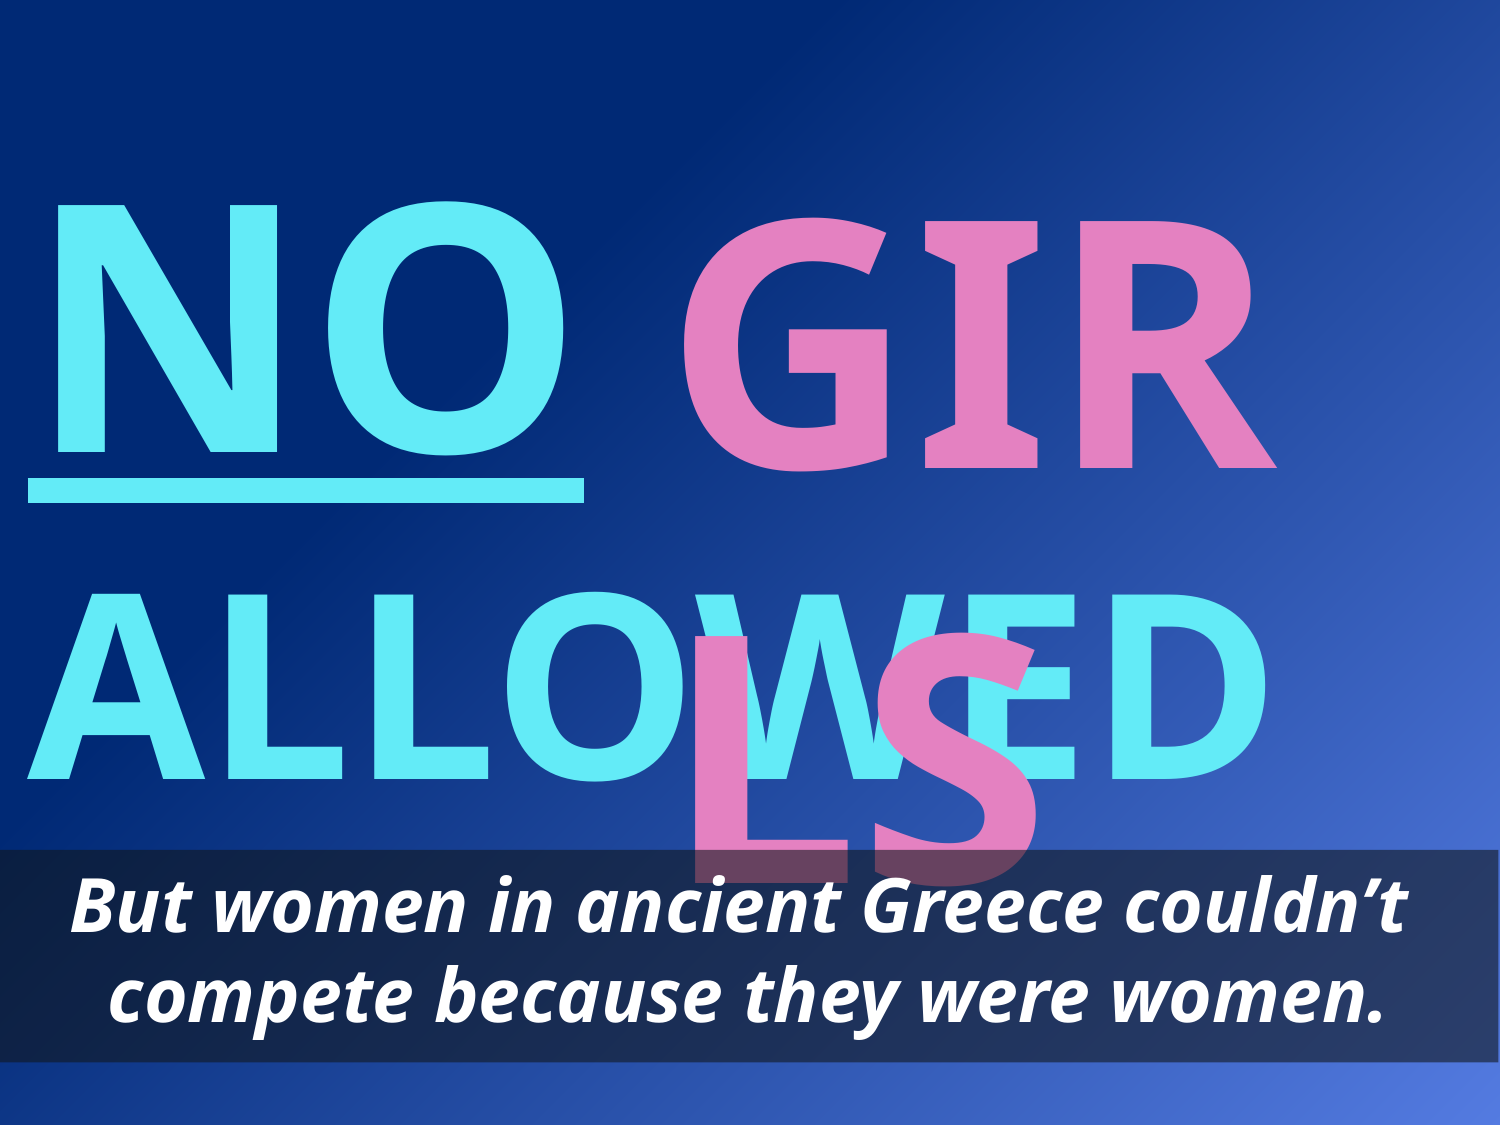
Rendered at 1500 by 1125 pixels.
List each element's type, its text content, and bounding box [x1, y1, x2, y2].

list But women in ancient Greece couldn’t compete because they were women. [0, 849, 1499, 1063]
text_box GIRLS [649, 115, 1488, 849]
title NO ALLOWED [12, 37, 1488, 849]
